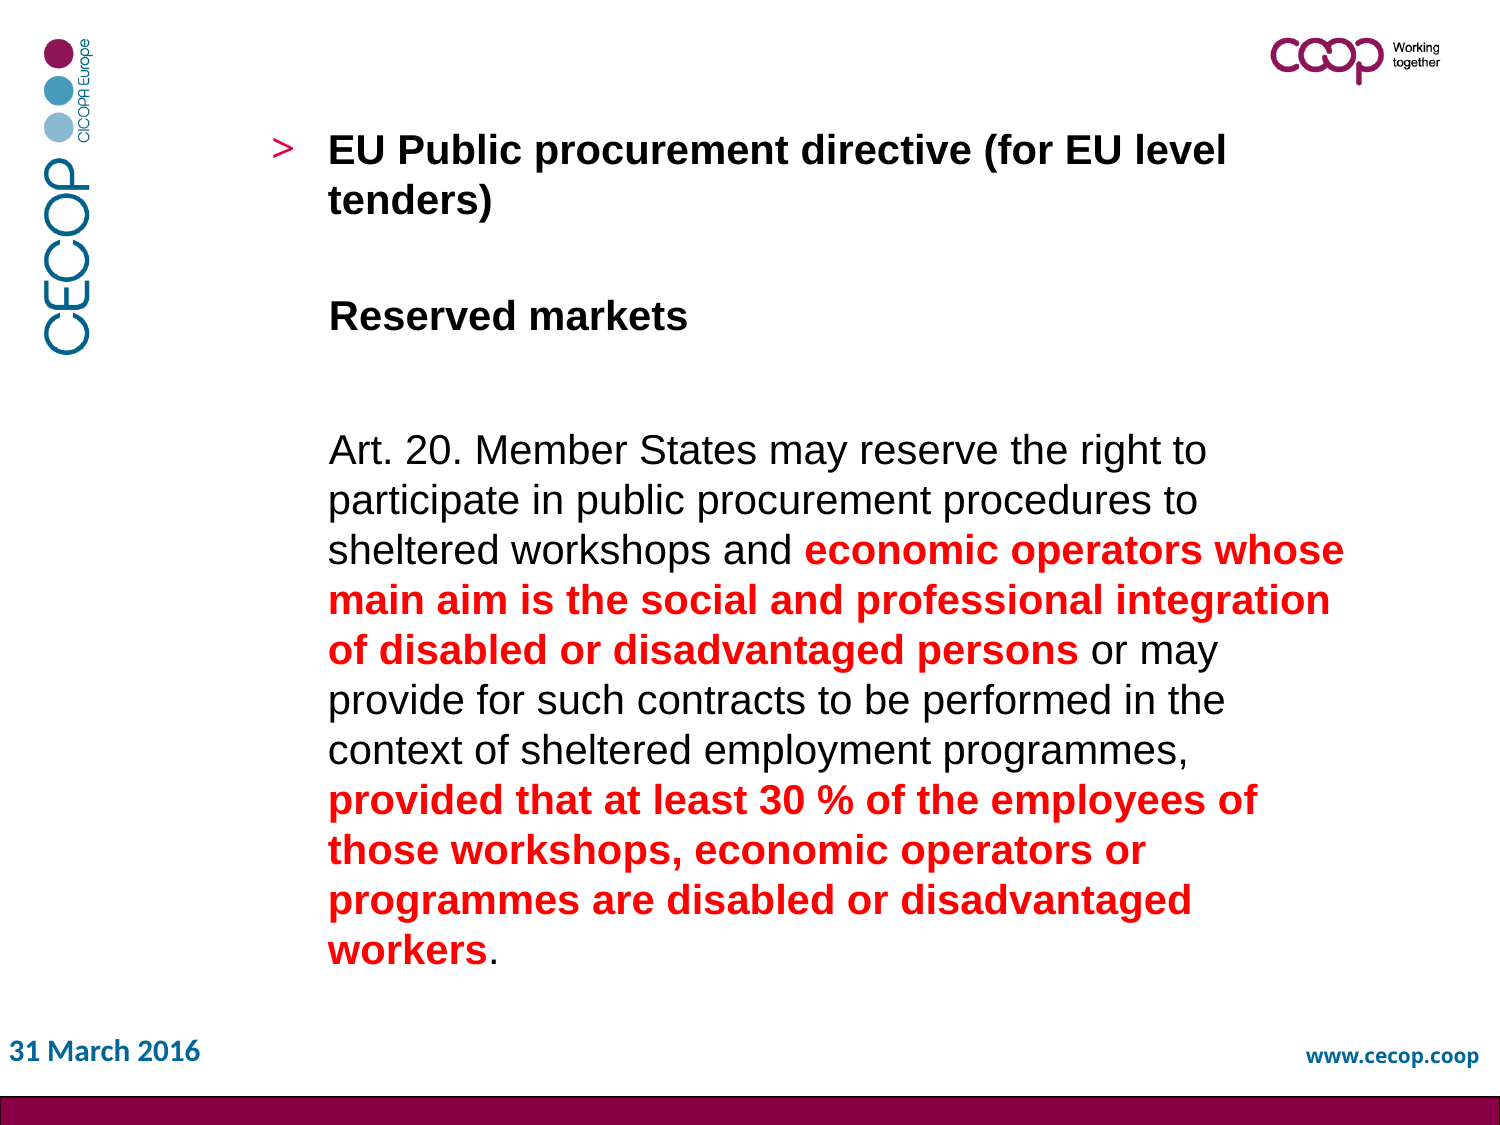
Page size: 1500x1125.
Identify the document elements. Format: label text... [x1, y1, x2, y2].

text_box www.cecop.coop [1364, 1034, 1495, 1076]
picture [29, 15, 108, 377]
text_box 31 March 2016 [0, 1023, 256, 1076]
text_box EU Public procurement directive (for EU level tenders) Reserved markets Art. 20. Member States may reserve the right to participate in public procurement procedures to sheltered workshops and economic operators whose main aim is the social and professional integration of disabled or disadvantaged persons or may provide for such contracts to be performed in the context of sheltered employment programmes, provided that at least 30 % of the employees of those workshops, economic operators or programmes are disabled or disadvantaged workers. [256, 114, 1364, 1116]
picture [1257, 24, 1456, 100]
text_box [0, 1096, 1500, 1125]
